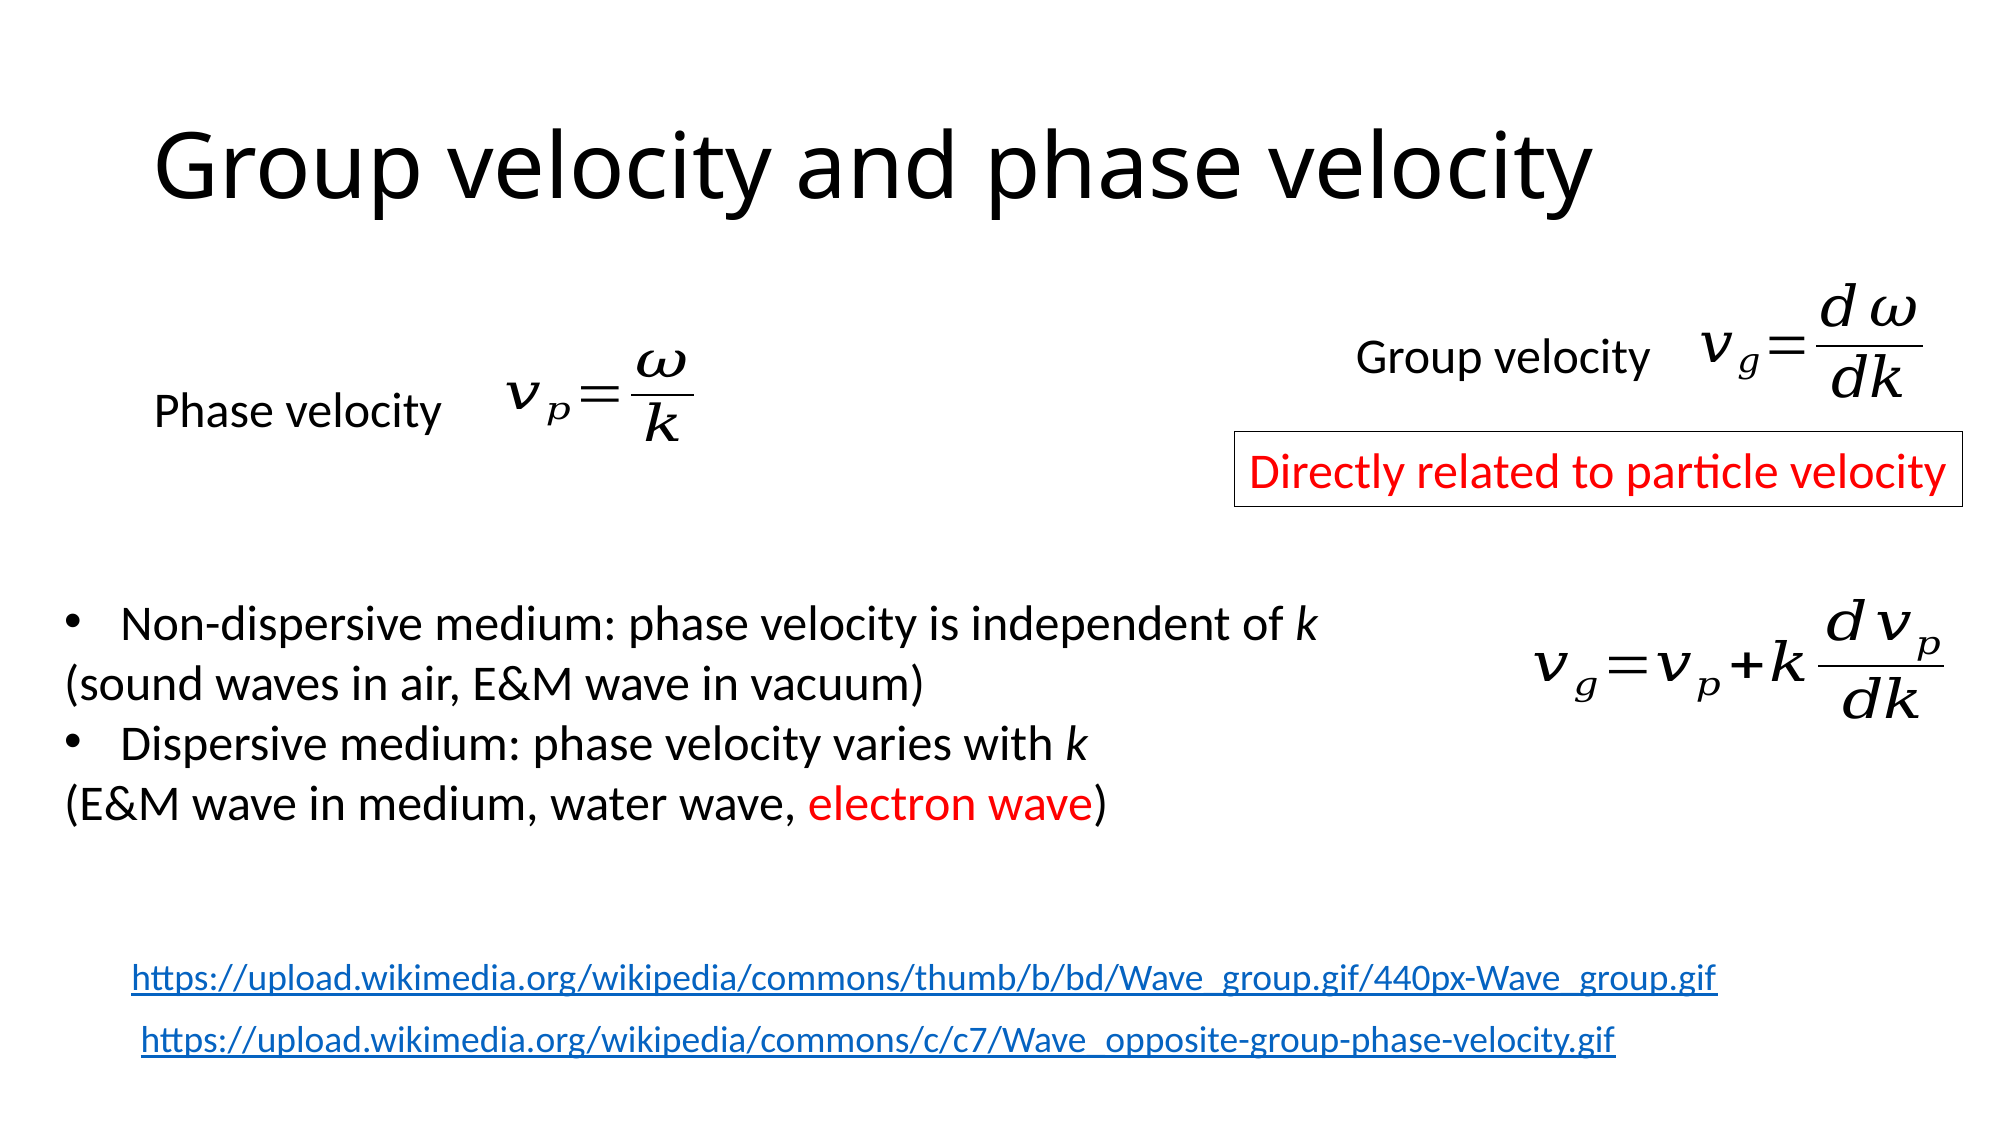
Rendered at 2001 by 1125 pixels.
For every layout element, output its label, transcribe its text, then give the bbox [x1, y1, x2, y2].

text_box https://upload.wikimedia.org/wikipedia/commons/thumb/b/bd/Wave_group.gif/440px-Wave_group.gif [116, 945, 1741, 1006]
text_box Directly related to particle velocity [1234, 431, 1963, 507]
text_box Non-dispersive medium: phase velocity is independent of k (sound waves in air, E&M wave in vacuum) Dispersive medium: phase velocity varies with k (E&M wave in medium, water wave, electron wave) [49, 582, 1334, 838]
text_box Phase velocity [138, 370, 458, 445]
title Group velocity and phase velocity [137, 59, 1863, 278]
text_box https://upload.wikimedia.org/wikipedia/commons/c/c7/Wave_opposite-group-phase-velocity.gif [125, 1007, 1632, 1068]
text_box Group velocity [1341, 316, 1667, 392]
